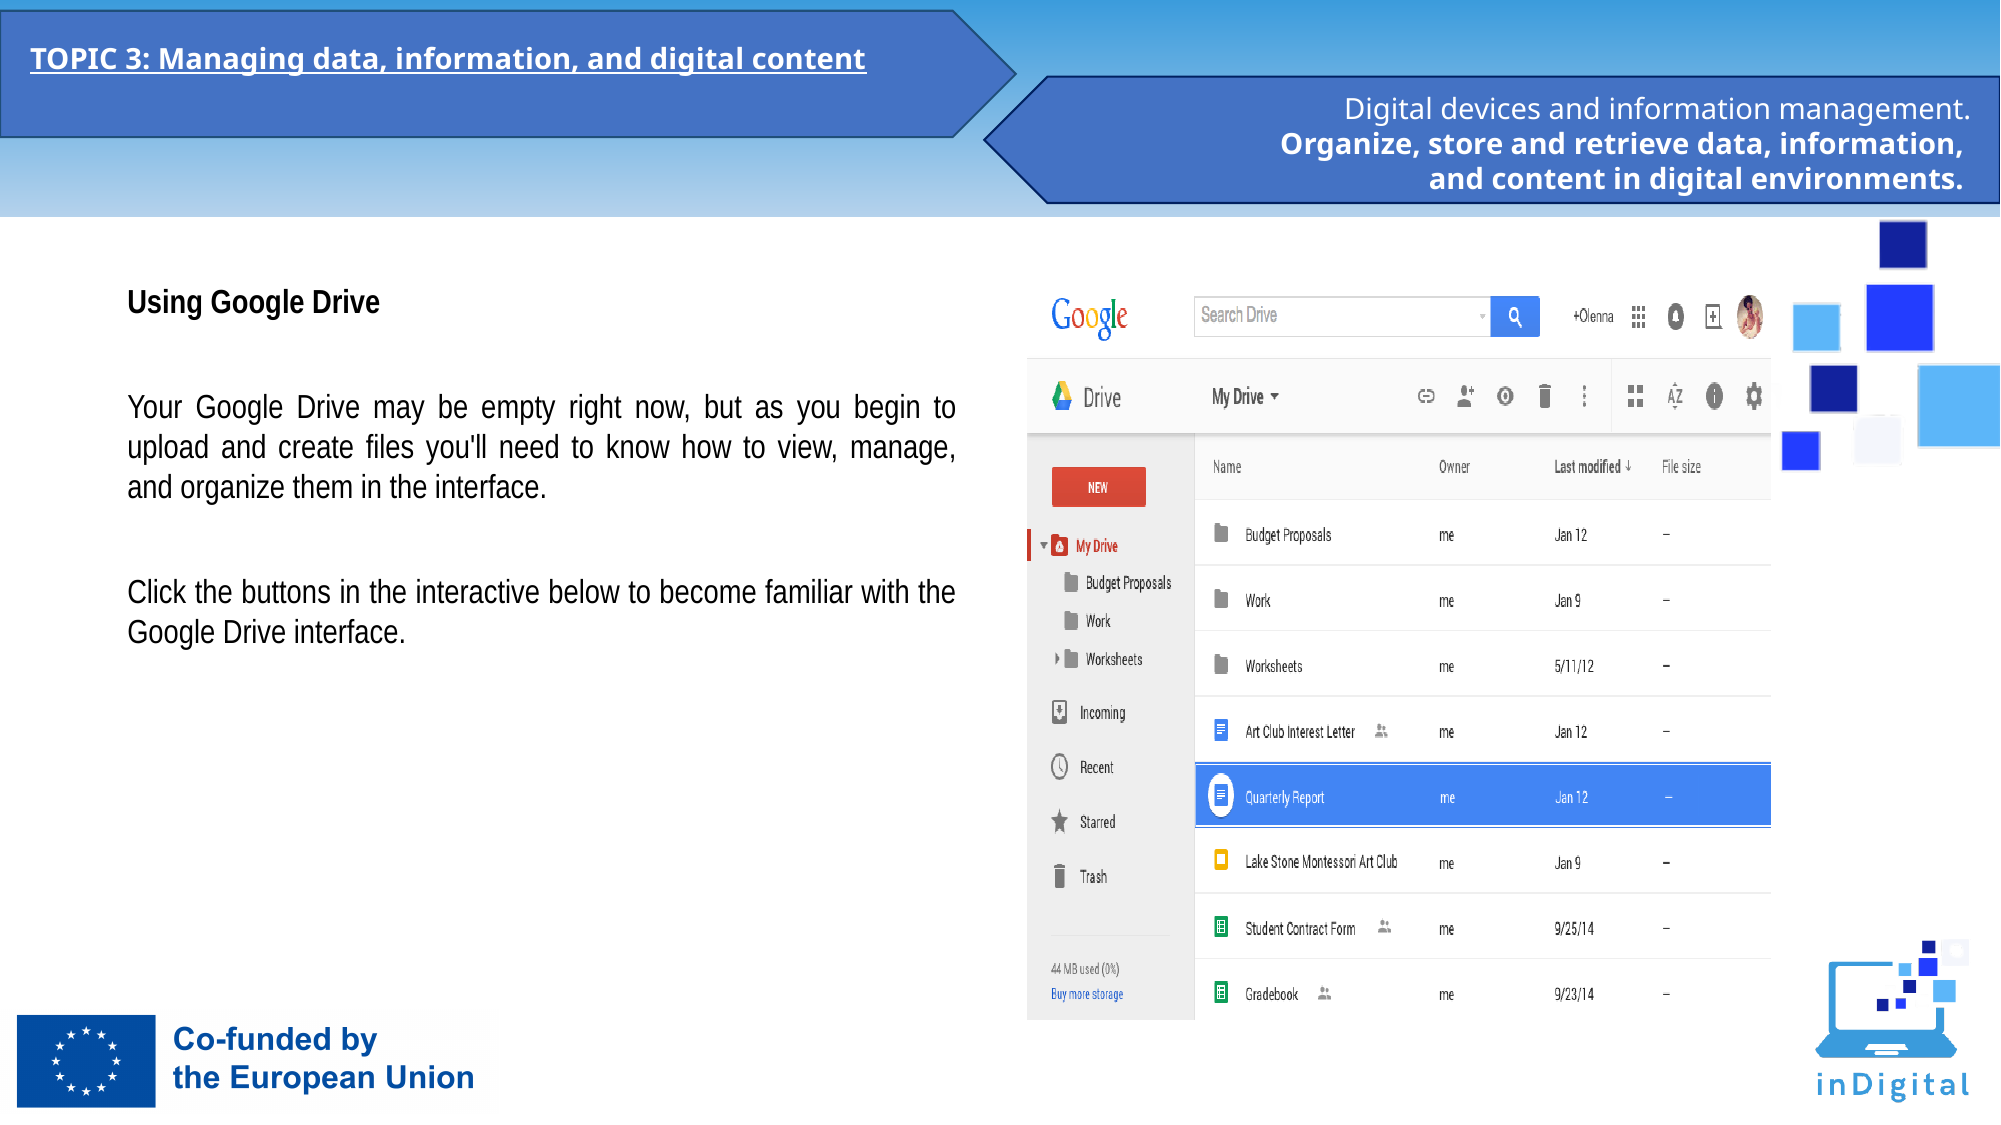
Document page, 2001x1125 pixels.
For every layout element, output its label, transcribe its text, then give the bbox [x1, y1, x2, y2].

text_box [984, 76, 2000, 204]
text_box Digital devices and information management. Organize, store and retrieve data, information, and content in digital environments. [1041, 83, 1987, 203]
text_box Using Google Drive Your Google Drive may be empty right now, but as you begin to upload and create files you'll need to know how to view, manage, and organize them in the interface. Click the buttons in the interactive below to become familiar with the Google Drive interface. [104, 273, 973, 1010]
picture [1026, 215, 2001, 1020]
picture [1802, 921, 1986, 1112]
text_box [0, 10, 1016, 138]
text_box TOPIC 3: Managing data, information, and digital content [14, 32, 985, 83]
picture [0, 1008, 500, 1115]
